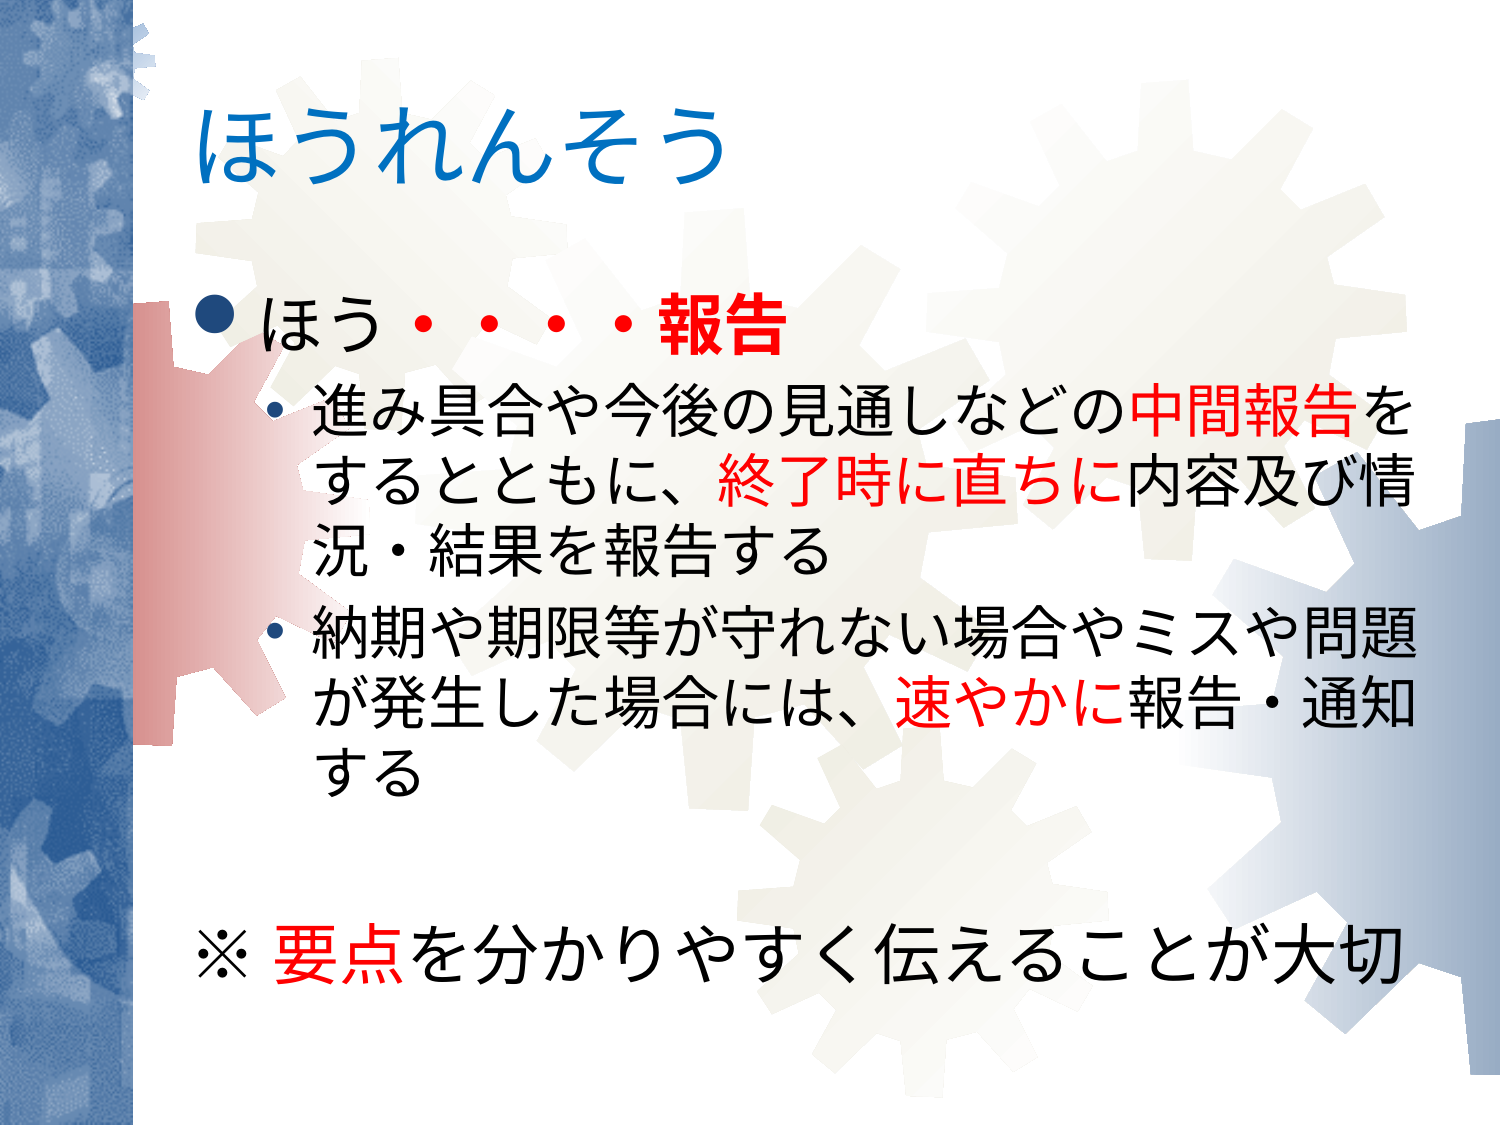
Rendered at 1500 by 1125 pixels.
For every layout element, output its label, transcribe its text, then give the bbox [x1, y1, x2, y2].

list ほう・・・・報告 進み具合や今後の見通しなどの中間報告をするとともに、終了時に直ちに内容及び情況・結果を報告する 納期や期限等が守れない場合やミスや問題が発生した場合には、速やかに報告・通知する ※要点を分かりやすく伝えることが大切 [174, 274, 1471, 988]
title ほうれんそう [174, 49, 1451, 238]
